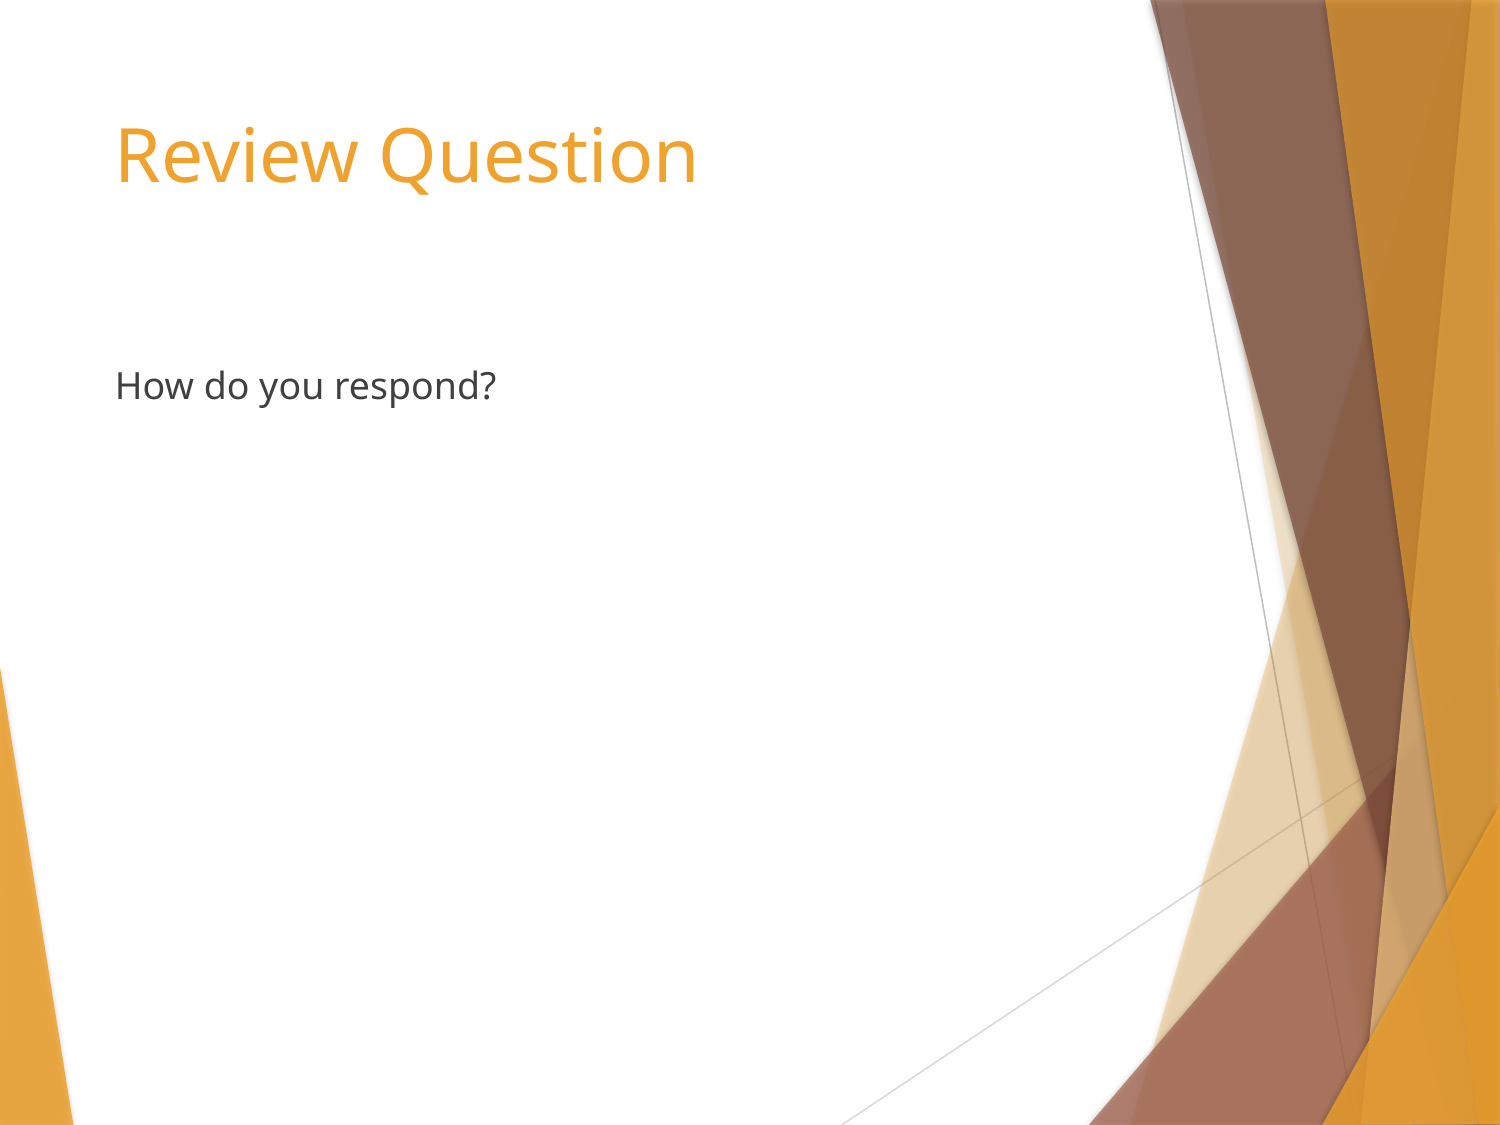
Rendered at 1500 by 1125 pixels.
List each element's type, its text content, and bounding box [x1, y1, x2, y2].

title Review Question [99, 99, 1142, 317]
list How do you respond? [99, 354, 1142, 992]
